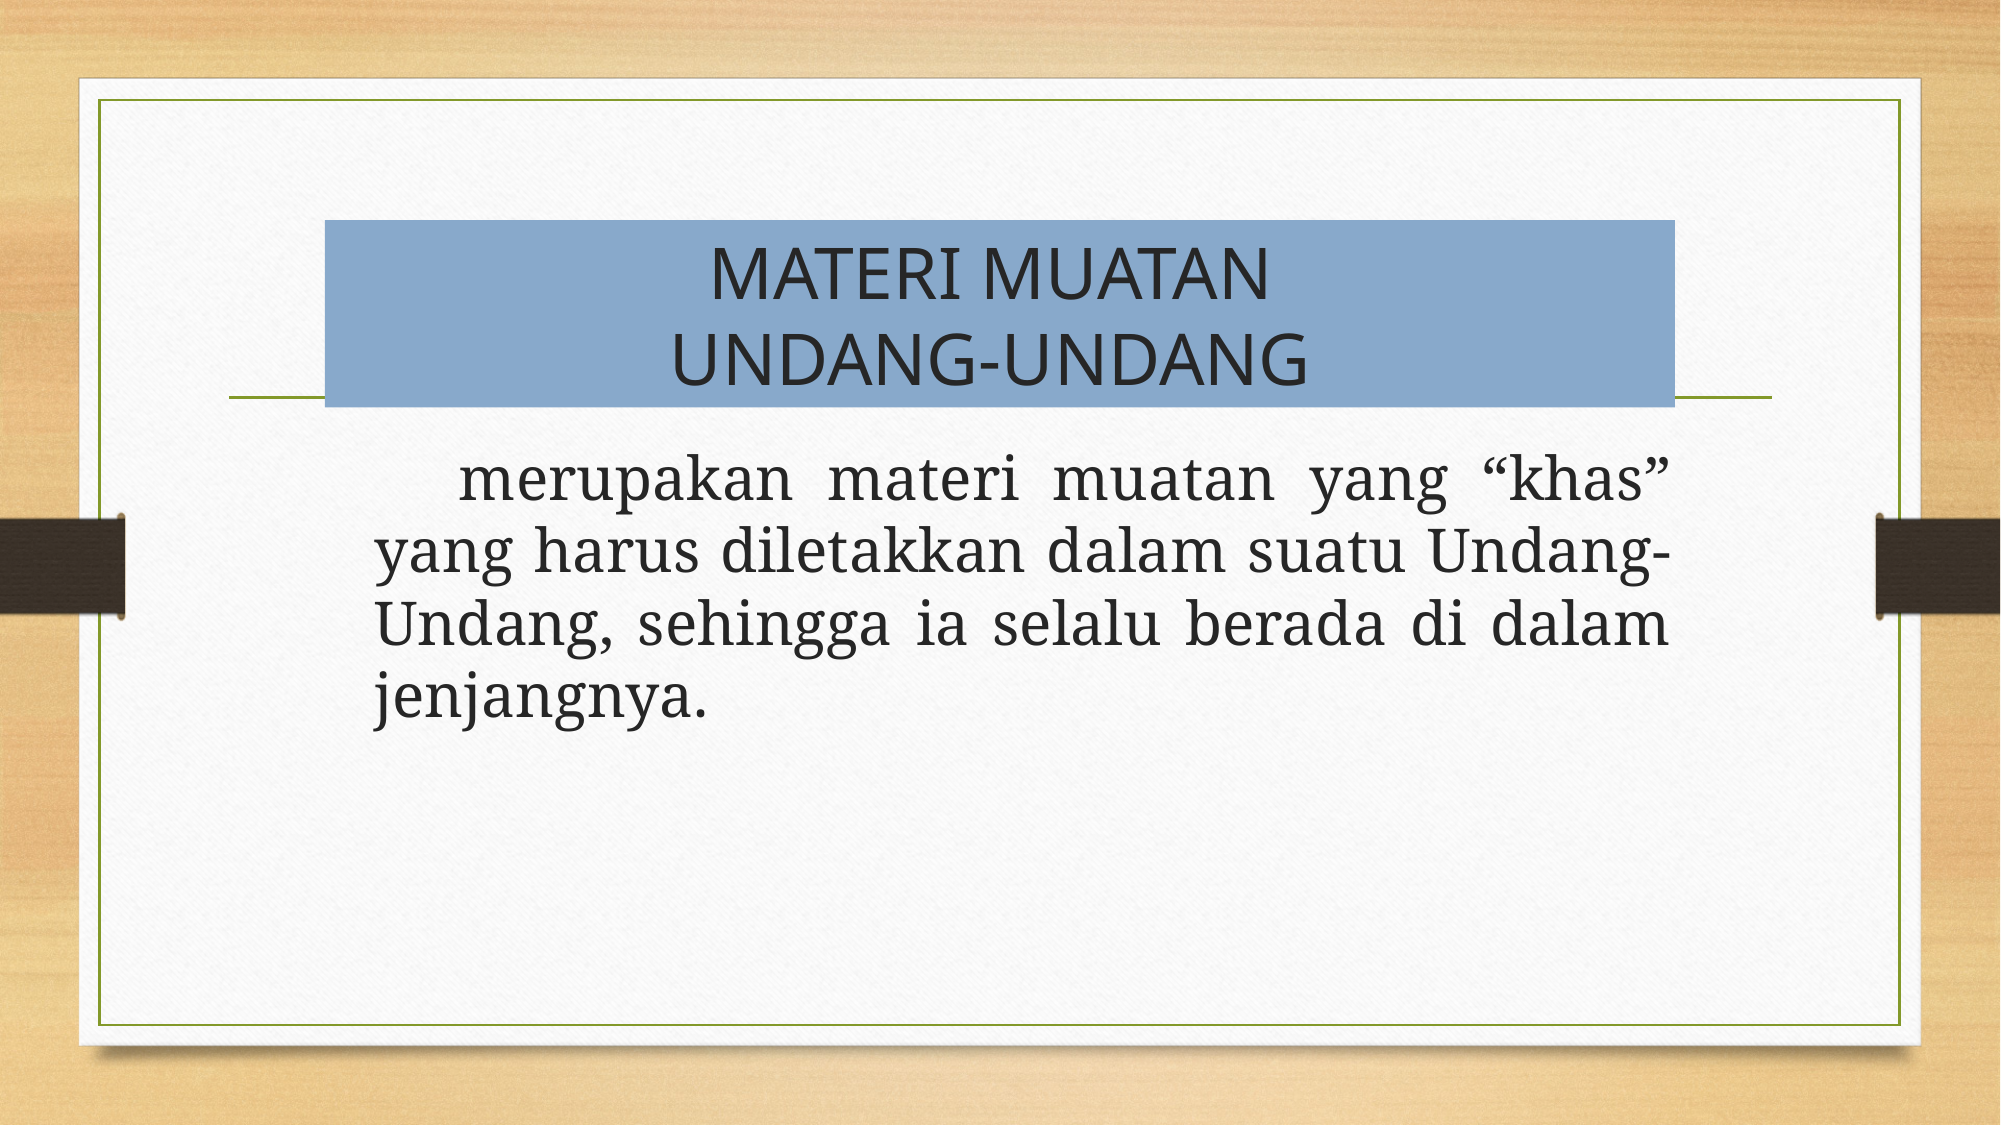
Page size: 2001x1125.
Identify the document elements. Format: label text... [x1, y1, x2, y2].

list merupakan materi muatan yang “khas” yang harus diletakkan dalam suatu Undang-Undang, sehingga ia selalu berada di dalam jenjangnya. [312, 432, 1688, 825]
title MATERI MUATAN UNDANG-UNDANG [324, 220, 1675, 408]
picture [0, 0, 2001, 1125]
